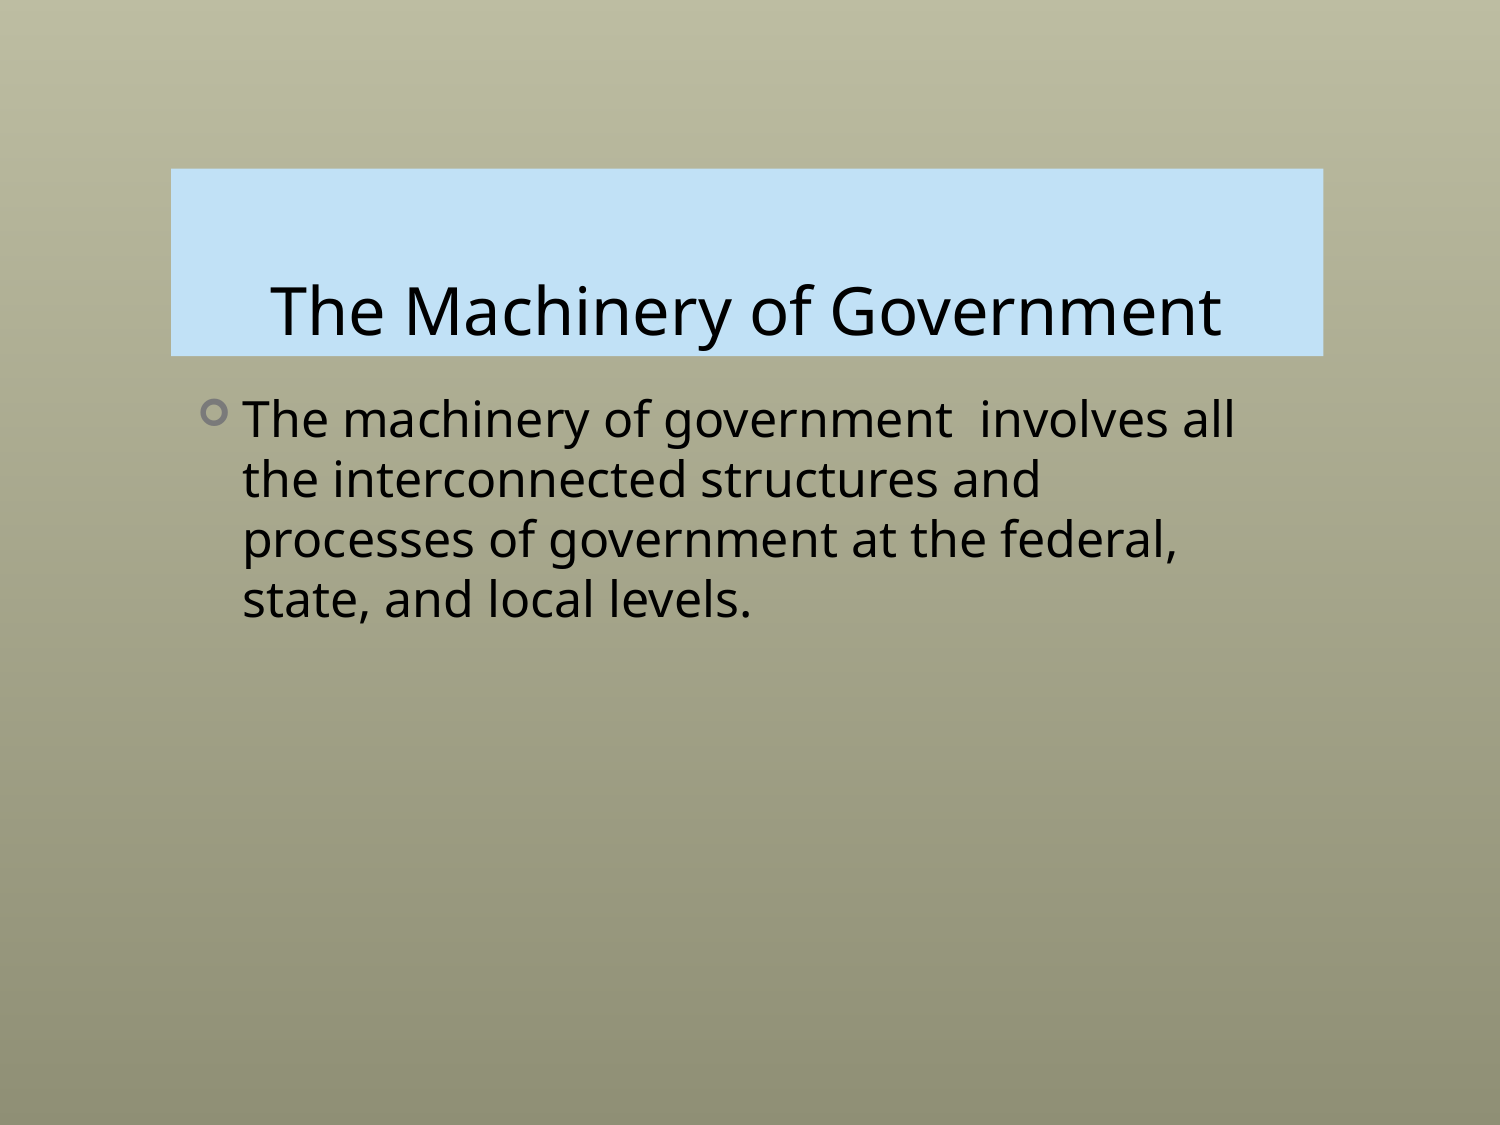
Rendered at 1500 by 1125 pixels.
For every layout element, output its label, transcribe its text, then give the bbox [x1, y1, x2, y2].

title The Machinery of Government [171, 168, 1324, 357]
list The machinery of government involves all the interconnected structures and processes of government at the federal, state, and local levels. [171, 379, 1275, 953]
